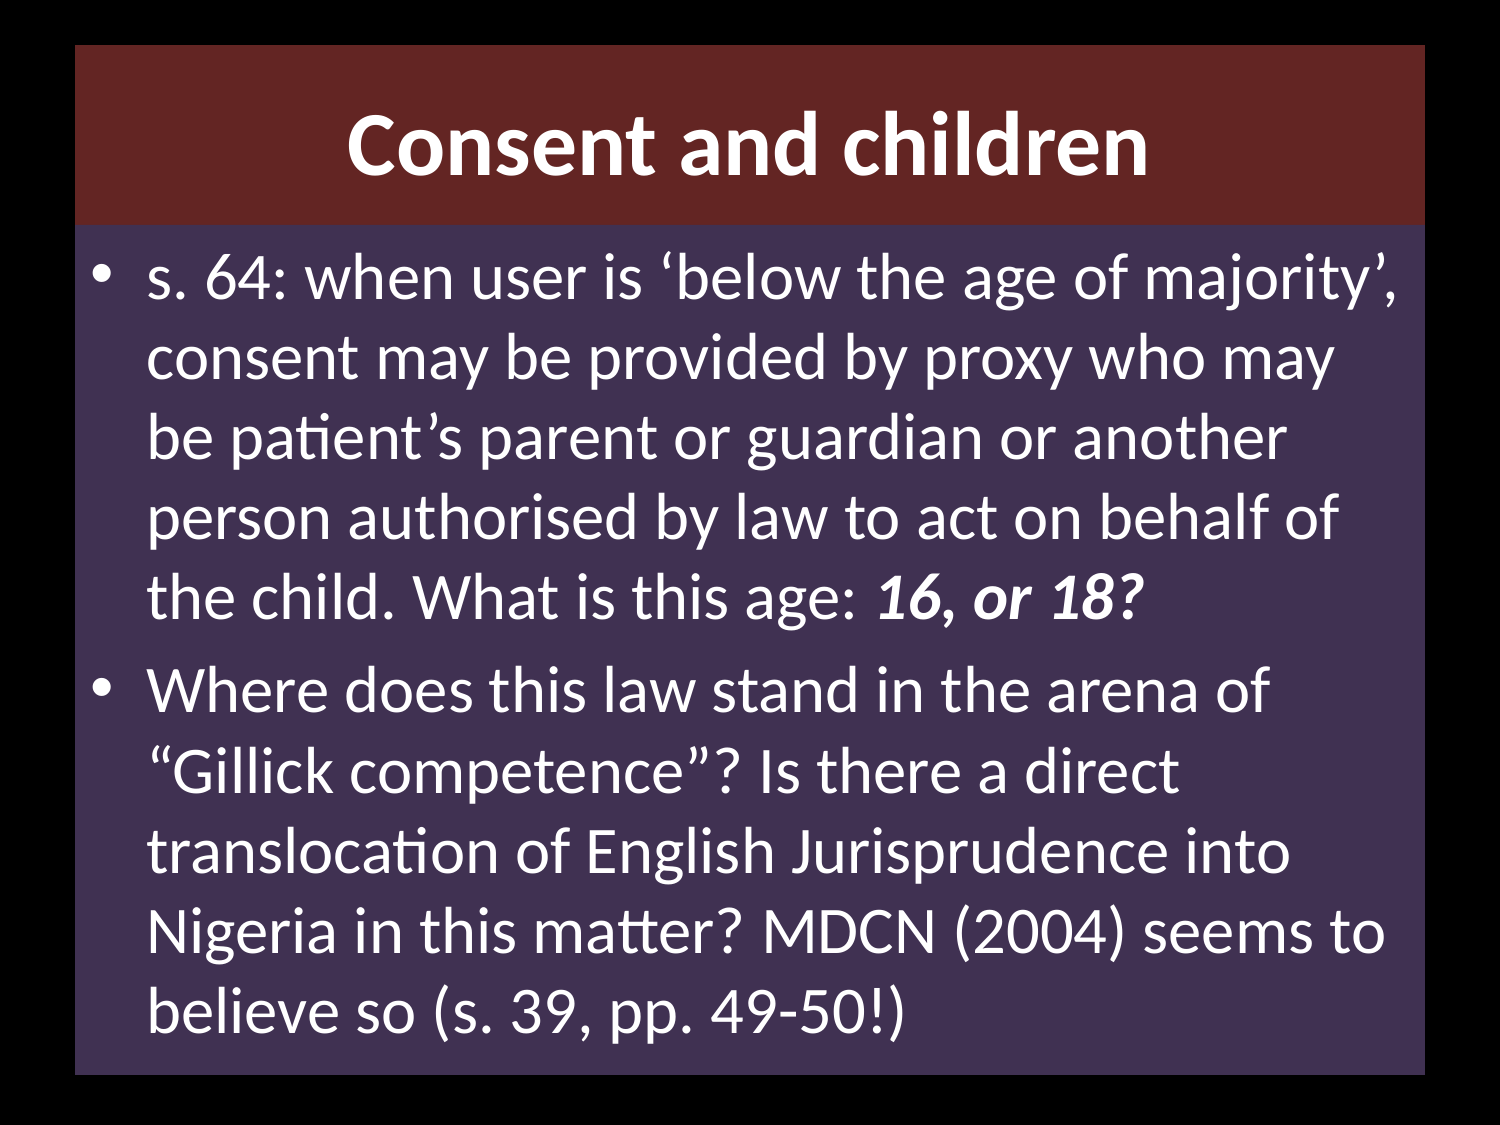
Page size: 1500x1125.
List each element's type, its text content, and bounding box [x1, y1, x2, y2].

list s. 64: when user is ‘below the age of majority’, consent may be provided by proxy who may be patient’s parent or guardian or another person authorised by law to act on behalf of the child. What is this age: 16, or 18? Where does this law stand in the arena of “Gillick competence”? Is there a direct translocation of English Jurisprudence into Nigeria in this matter? MDCN (2004) seems to believe so (s. 39, pp. 49-50!) [75, 224, 1425, 1075]
title Consent and children [75, 45, 1425, 224]
